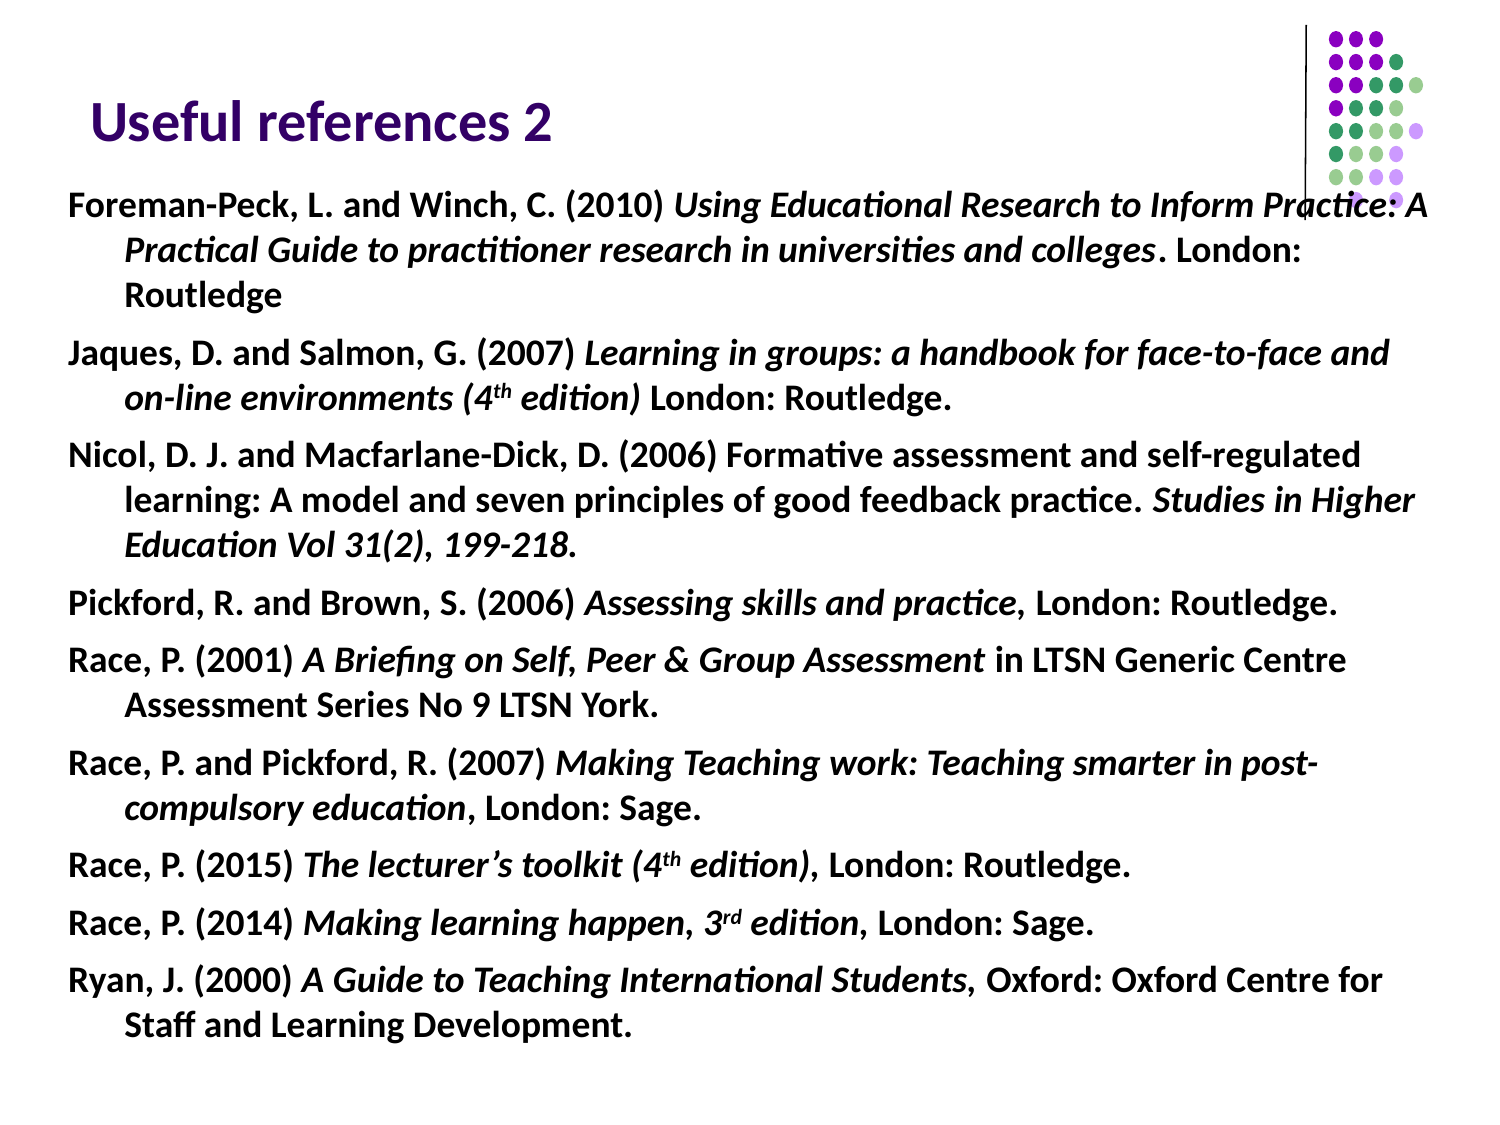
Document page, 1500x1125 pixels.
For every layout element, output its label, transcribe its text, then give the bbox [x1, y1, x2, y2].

list Foreman-Peck, L. and Winch, C. (2010) Using Educational Research to Inform Practice: A Practical Guide to practitioner research in universities and colleges. London: Routledge Jaques, D. and Salmon, G. (2007) Learning in groups: a handbook for face-to-face and on-line environments (4th edition) London: Routledge. Nicol, D. J. and Macfarlane-Dick, D. (2006) Formative assessment and self-regulated learning: A model and seven principles of good feedback practice. Studies in Higher Education Vol 31(2), 199-218. Pickford, R. and Brown, S. (2006) Assessing skills and practice, London: Routledge. Race, P. (2001) A Briefing on Self, Peer & Group Assessment in LTSN Generic Centre Assessment Series No 9 LTSN York. Race, P. and Pickford, R. (2007) Making Teaching work: Teaching smarter in post-compulsory education, London: Sage. Race, P. (2015) The lecturer’s toolkit (4th edition), London: Routledge. Race, P. (2014) Making learning happen, 3rd edition, London: Sage. Ryan, J. (2000) A Guide to Teaching International Students, Oxford: Oxford Centre for Staff and Learning Development. [52, 172, 1460, 1048]
title Useful references 2 [74, 42, 1313, 162]
